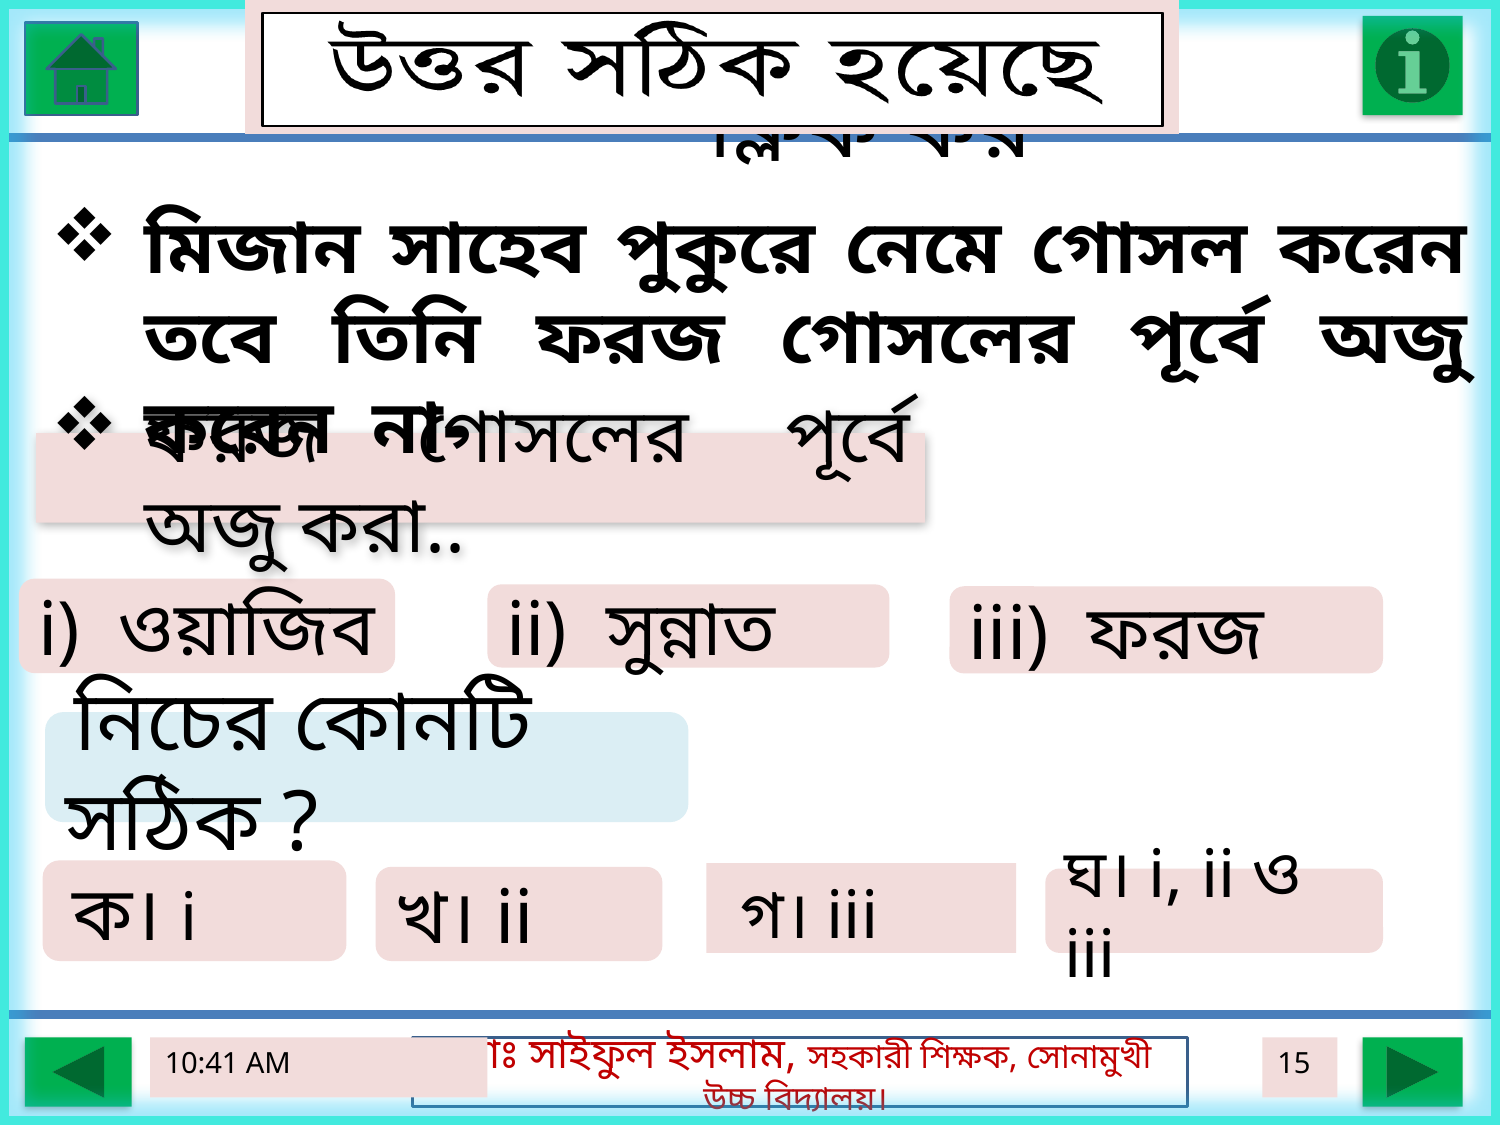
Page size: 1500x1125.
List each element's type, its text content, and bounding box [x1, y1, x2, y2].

text_box ফরজ গোসলের পূর্বে অজু করা.. [35, 432, 926, 524]
text_box i) ওয়াজিব [17, 577, 397, 675]
text_box নিচের কোনটি সঠিক ? [43, 710, 690, 824]
text_box মিজান সাহেব পুকুরে নেমে গোসল করেন তবে তিনি ফরজ গোসলের পূর্বে অজু করেন না- [36, 191, 1482, 477]
picture [244, 0, 1180, 135]
text_box ঘ। i, ii ও iii [1044, 867, 1385, 955]
slide_number 15 [1262, 1037, 1338, 1098]
text_box ii) সুন্নাত [486, 583, 891, 669]
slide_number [150, 1037, 488, 1098]
text_box ক। i [41, 859, 348, 963]
text_box গ। iii [705, 862, 1017, 954]
text_box খ। ii [374, 865, 664, 963]
text_box iii) ফরজ [948, 584, 1385, 675]
